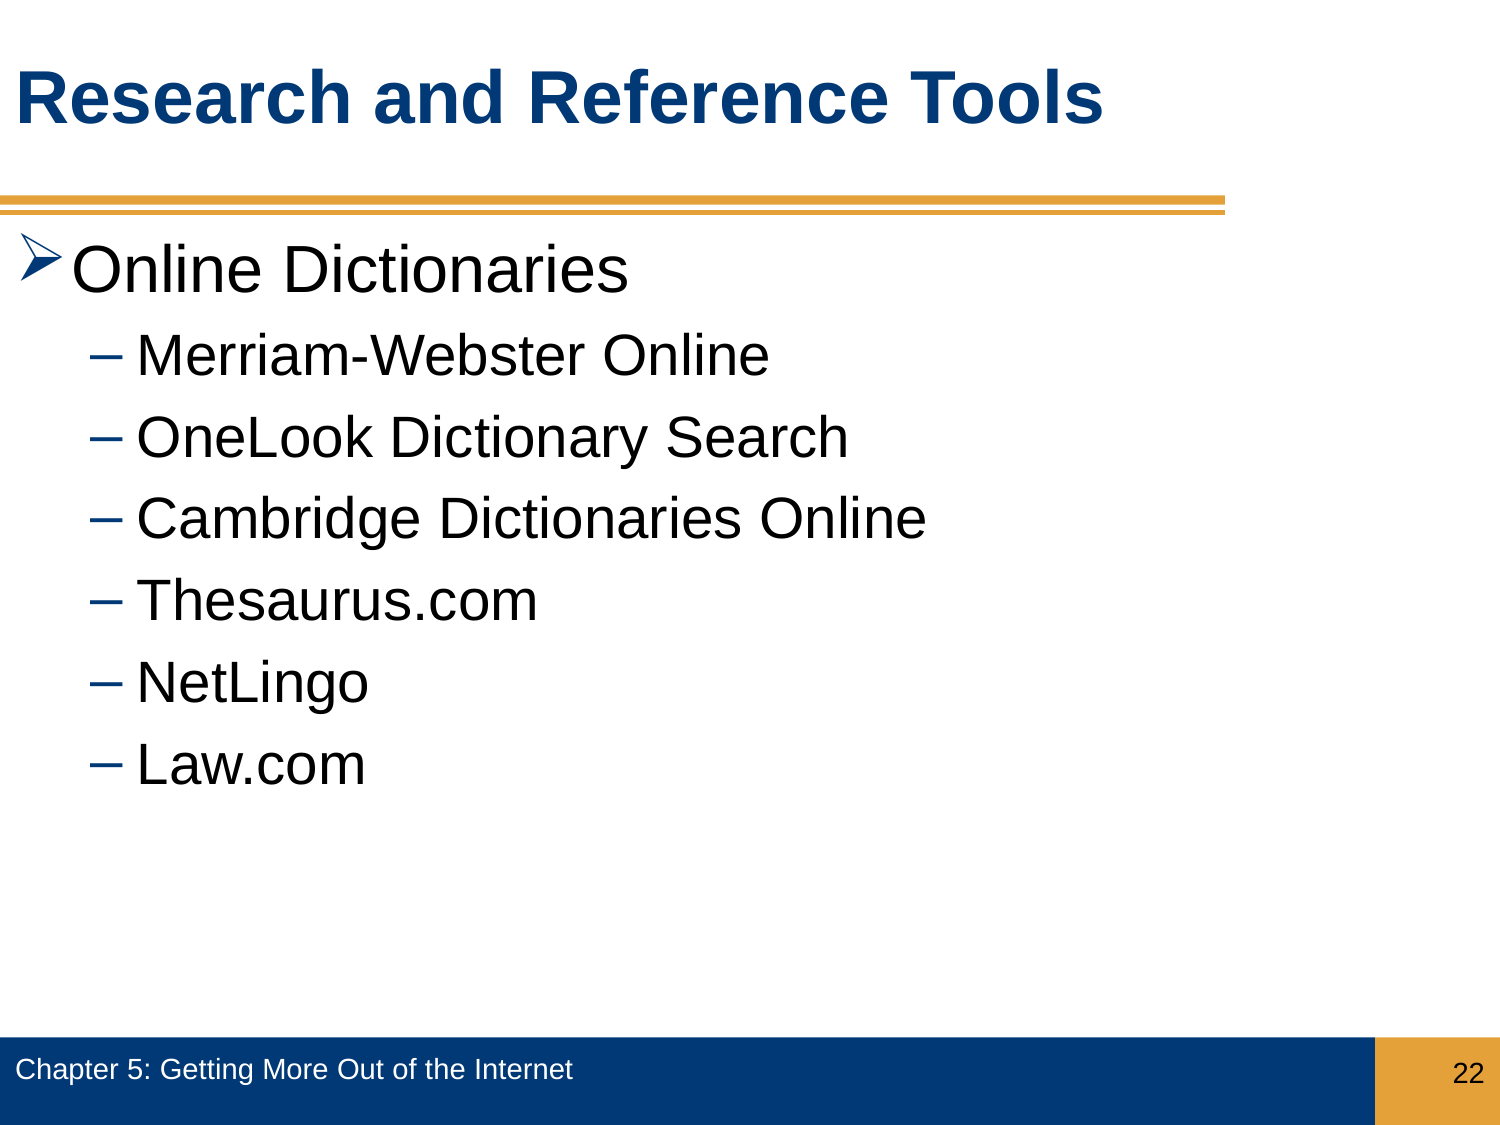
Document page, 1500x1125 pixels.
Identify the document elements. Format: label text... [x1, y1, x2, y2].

slide_number 22 [1374, 1046, 1500, 1125]
list Online Dictionaries Merriam-Webster Online OneLook Dictionary Search Cambridge Dictionaries Online Thesaurus.com NetLingo Law.com [0, 217, 1451, 981]
footer Chapter 5: Getting More Out of the Internet [0, 1042, 626, 1125]
title Research and Reference Tools [0, 0, 1226, 188]
